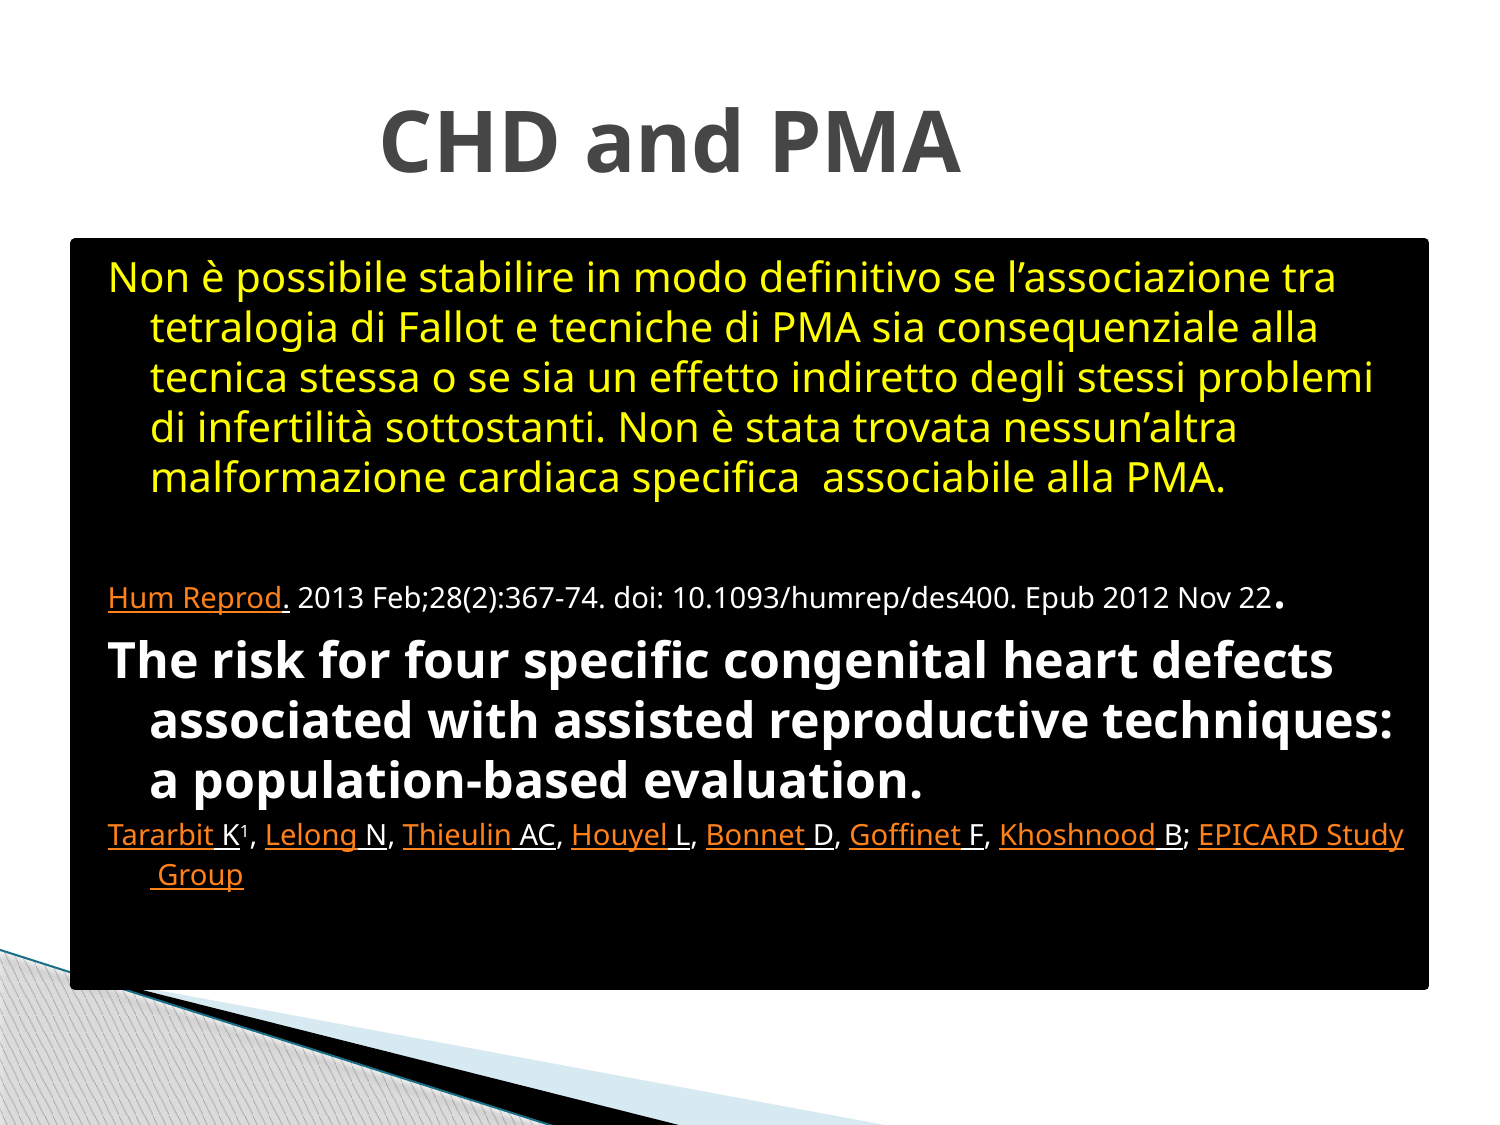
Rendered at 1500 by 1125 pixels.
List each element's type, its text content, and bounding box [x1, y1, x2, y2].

list Non è possibile stabilire in modo definitivo se l’associazione tra tetralogia di Fallot e tecniche di PMA sia consequenziale alla tecnica stessa o se sia un effetto indiretto degli stessi problemi di infertilità sottostanti. Non è stata trovata nessun’altra malformazione cardiaca specifica associabile alla PMA. Hum Reprod. 2013 Feb;28(2):367-74. doi: 10.1093/humrep/des400. Epub 2012 Nov 22. The risk for four specific congenital heart defects associated with assisted reproductive techniques: a population-based evaluation. Tararbit K1, Lelong N, Thieulin AC, Houyel L, Bonnet D, Goffinet F, Khoshnood B; EPICARD Study Group [70, 238, 1429, 990]
title CHD and PMA [75, 45, 1425, 233]
